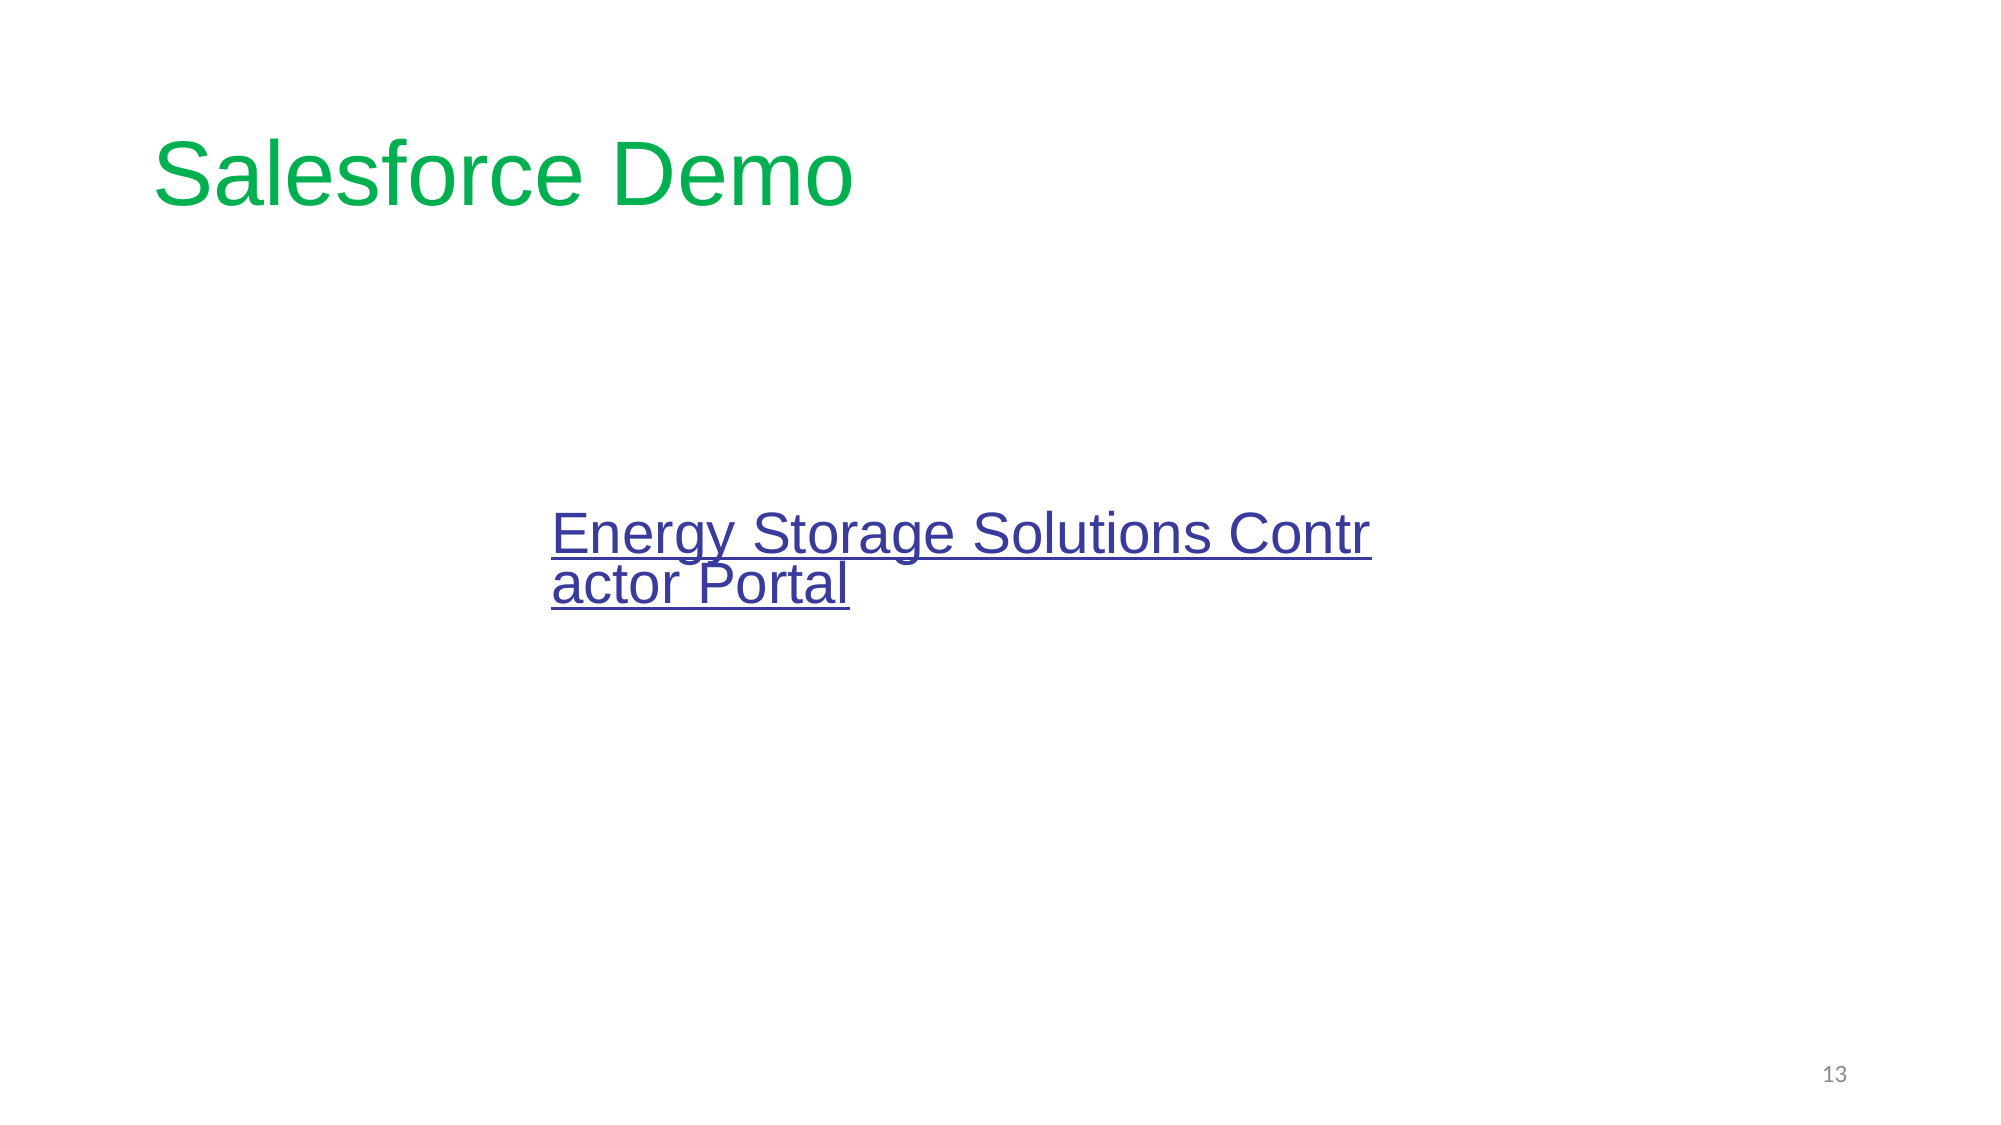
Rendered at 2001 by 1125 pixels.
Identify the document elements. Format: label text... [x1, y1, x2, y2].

list Energy Storage Solutions Contractor Portal [536, 495, 1464, 833]
title Salesforce Demo [137, 59, 1863, 278]
slide_number 13 [1412, 1042, 1863, 1103]
